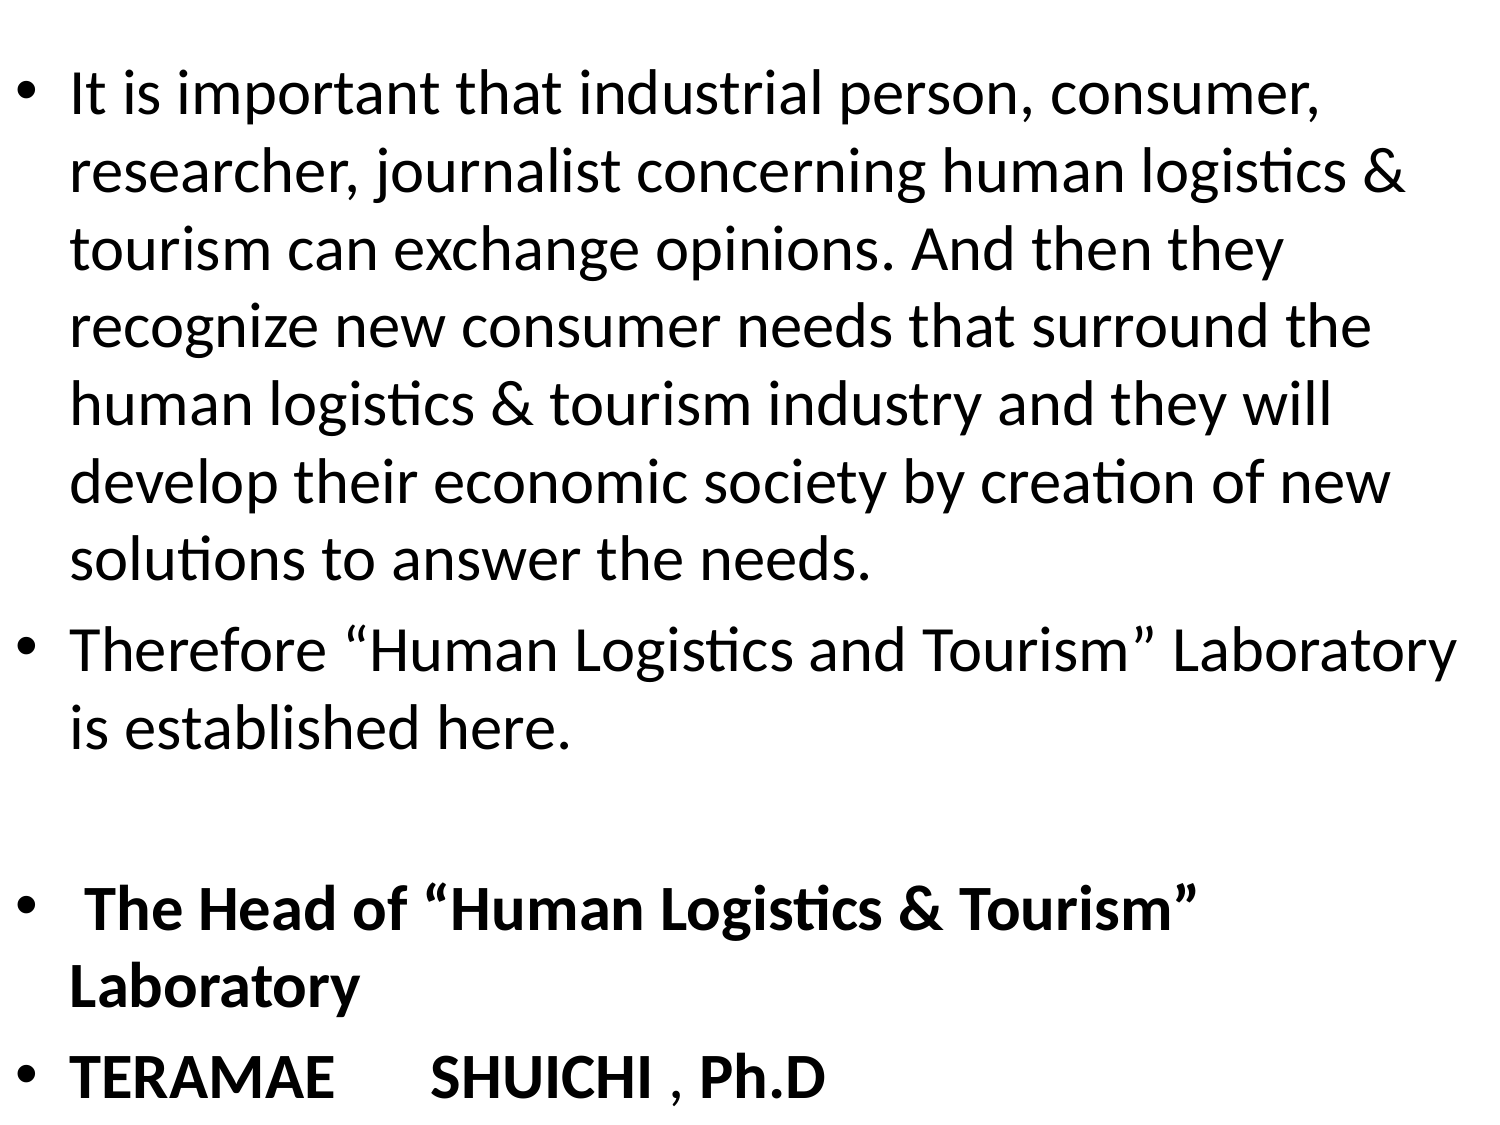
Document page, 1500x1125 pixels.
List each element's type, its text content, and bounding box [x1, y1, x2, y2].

list It is important that industrial person, consumer, researcher, journalist concerning human logistics & tourism can exchange opinions. And then they recognize new consumer needs that surround the human logistics & tourism industry and they will develop their economic society by creation of new solutions to answer the needs. Therefore “Human Logistics and Tourism” Laboratory is established here. The Head of “Human Logistics & Tourism” Laboratory TERAMAE SHUICHI , Ph.D [0, 42, 1500, 1125]
